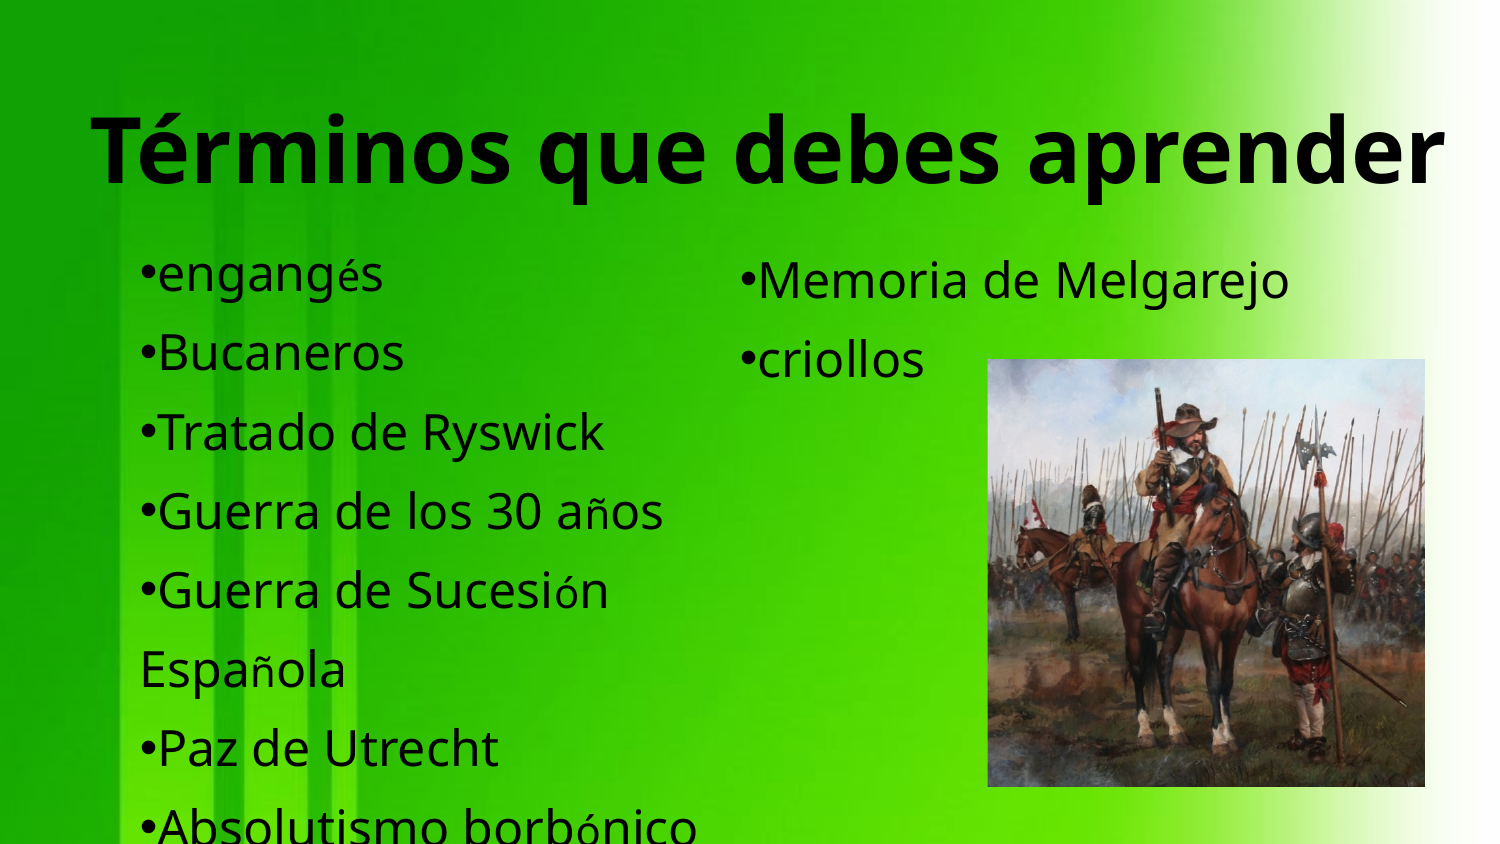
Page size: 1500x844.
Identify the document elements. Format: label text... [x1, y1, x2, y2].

text_box Memoria de Melgarejo criollos [724, 221, 1325, 760]
text_box Términos que debes aprender [74, 84, 1500, 216]
picture [0, 0, 1500, 844]
text_box engangés Bucaneros Tratado de Ryswick Guerra de los 30 años Guerra de Sucesión Española Paz de Utrecht Absolutismo borbónico [124, 215, 725, 753]
